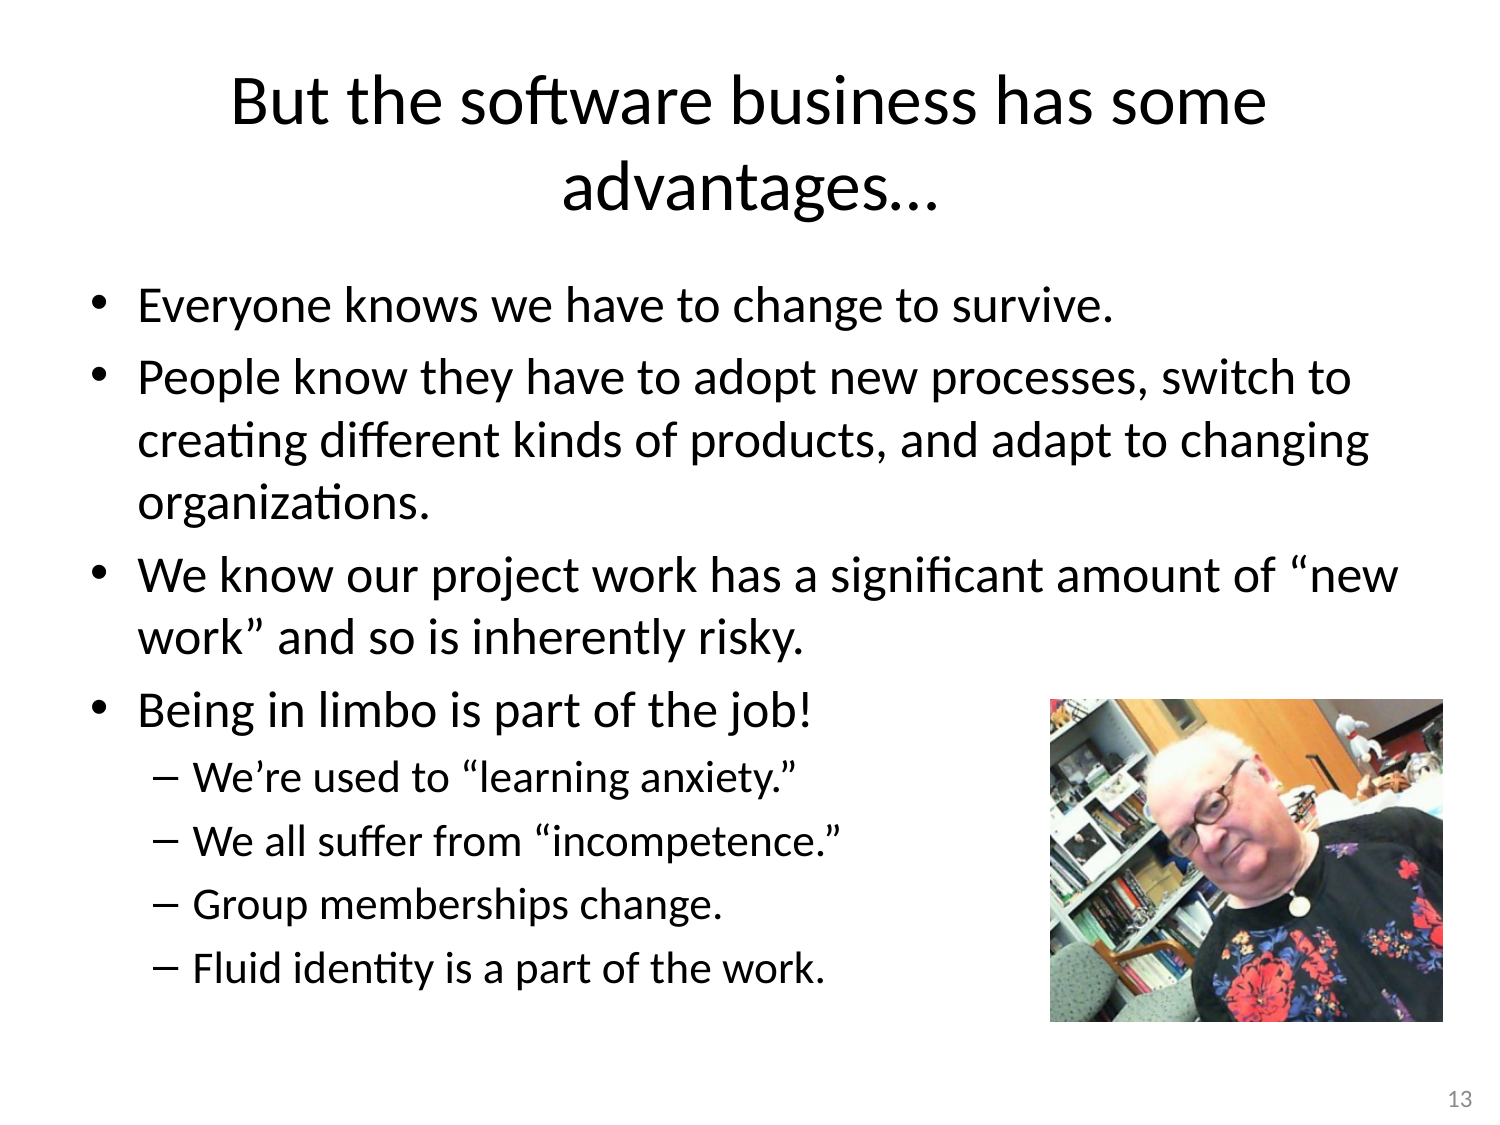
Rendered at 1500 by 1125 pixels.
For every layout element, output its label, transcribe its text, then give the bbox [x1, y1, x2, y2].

list Everyone knows we have to change to survive. People know they have to adopt new processes, switch to creating different kinds of products, and adapt to changing organizations. We know our project work has a significant amount of “new work” and so is inherently risky. Being in limbo is part of the job! We’re used to “learning anxiety.” We all suffer from “incompetence.” Group memberships change. Fluid identity is a part of the work. [75, 262, 1425, 1005]
picture [1049, 699, 1443, 1022]
title But the software business has some advantages… [75, 45, 1425, 233]
